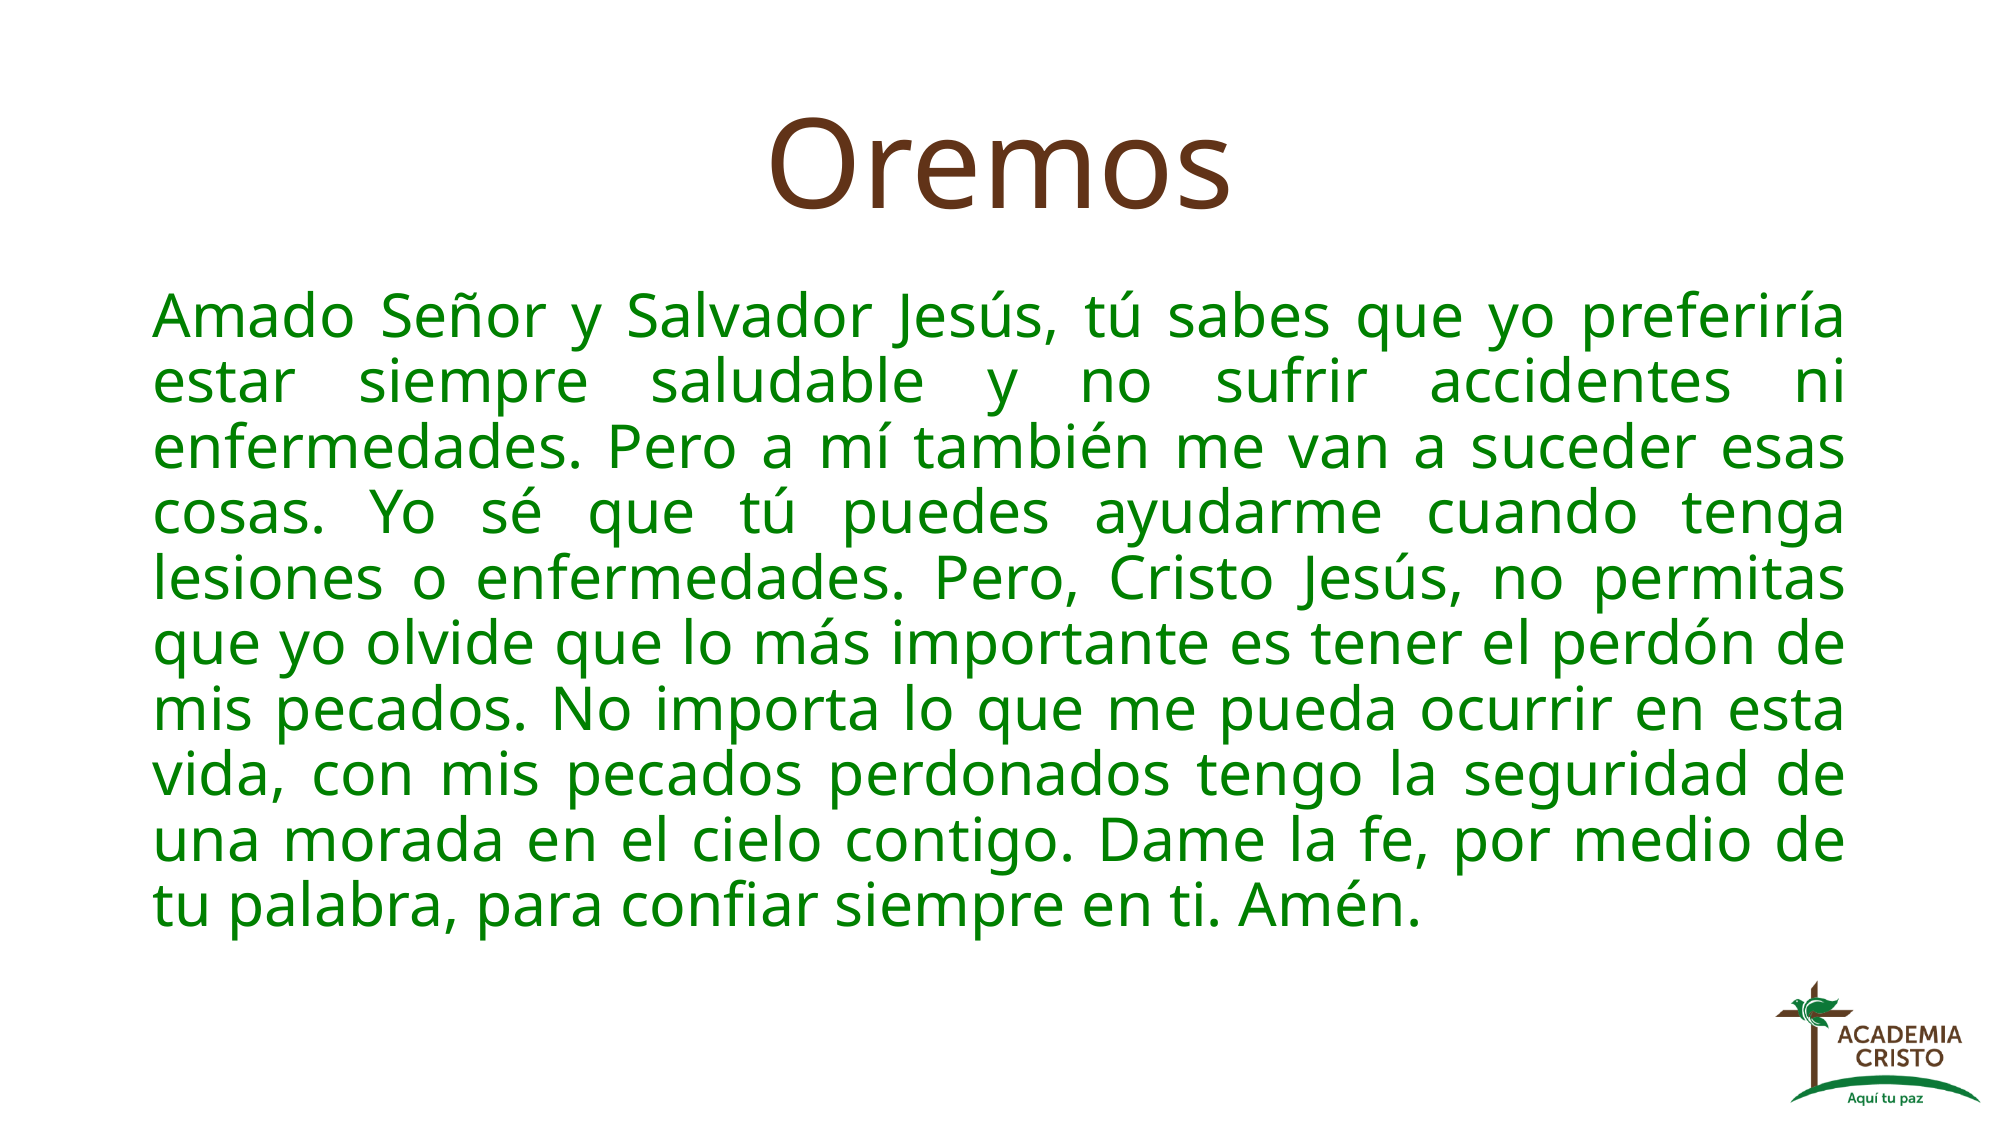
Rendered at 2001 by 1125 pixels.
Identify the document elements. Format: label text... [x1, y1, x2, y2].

picture [1759, 972, 2000, 1125]
list Amado Señor y Salvador Jesús, tú sabes que yo preferiría estar siempre saludable y no sufrir accidentes ni enfermedades. Pero a mí también me van a suceder esas cosas. Yo sé que tú puedes ayudarme cuando tenga lesiones o enfermedades. Pero, Cristo Jesús, no permitas que yo olvide que lo más importante es tener el perdón de mis pecados. No importa lo que me pueda ocurrir en esta vida, con mis pecados perdonados tengo la seguridad de una morada en el cielo contigo. Dame la fe, por medio de tu palabra, para confiar siempre en ti. Amén. [137, 277, 1863, 1014]
title Oremos [137, 59, 1863, 277]
